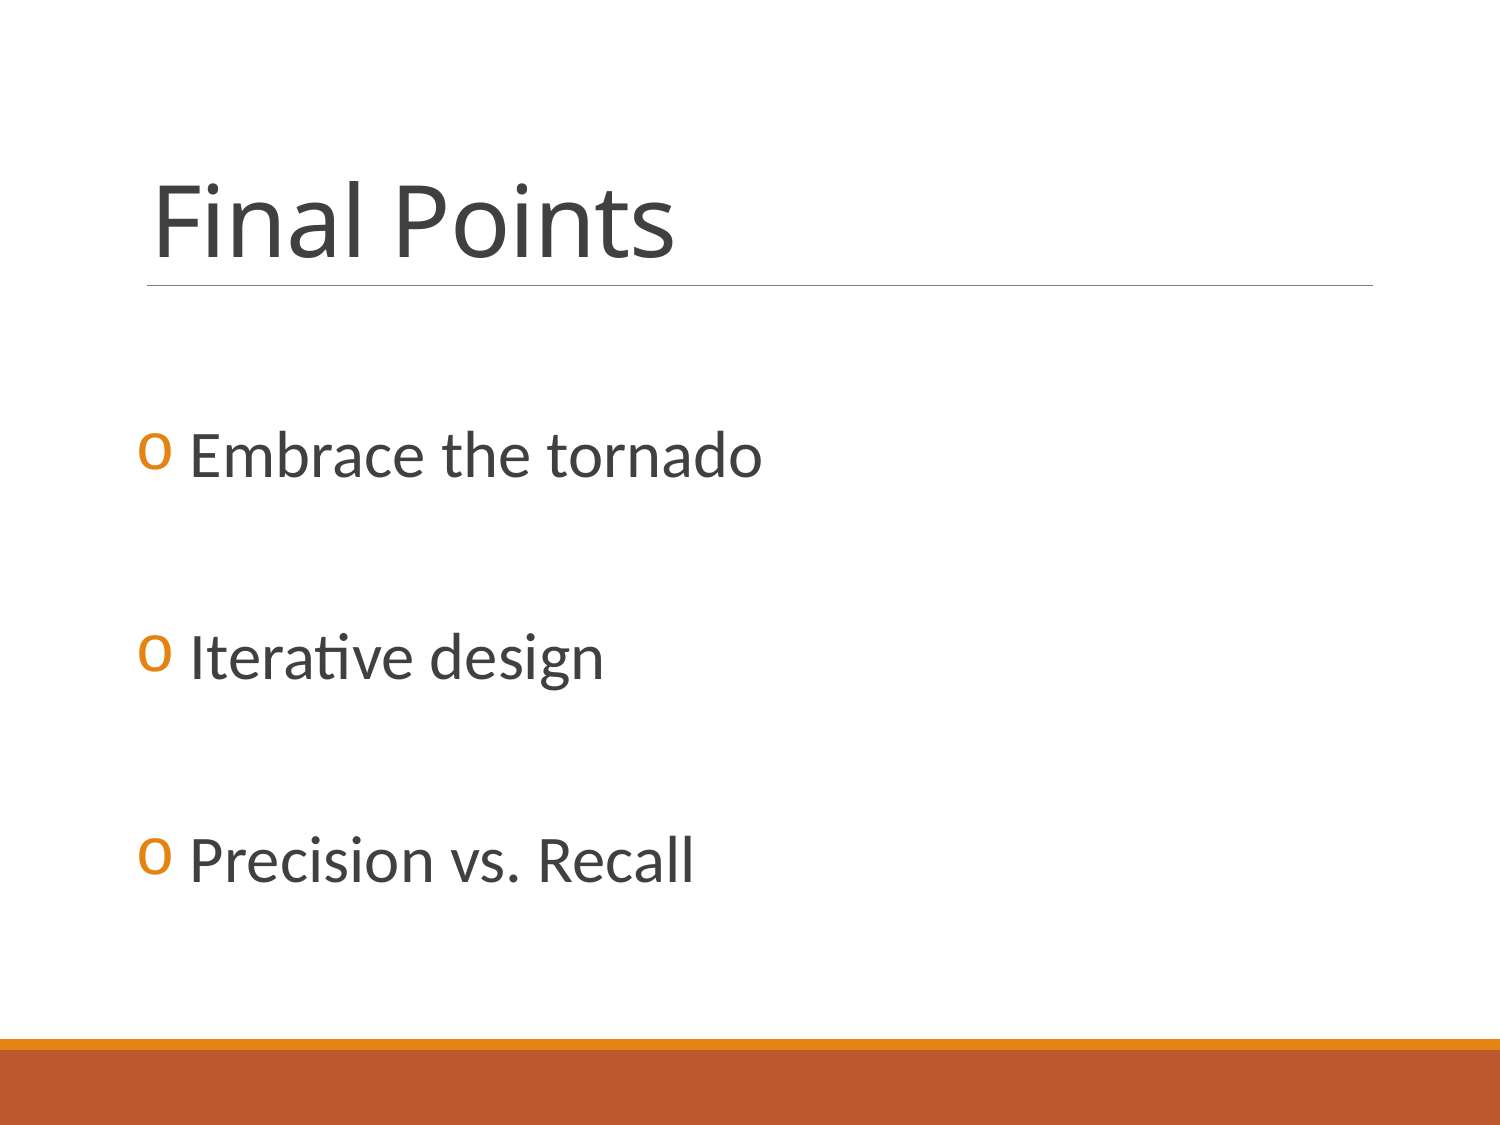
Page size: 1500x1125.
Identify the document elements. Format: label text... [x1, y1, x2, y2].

title Final Points [135, 47, 1373, 285]
list Embrace the tornado Iterative design Precision vs. Recall [135, 302, 1373, 963]
